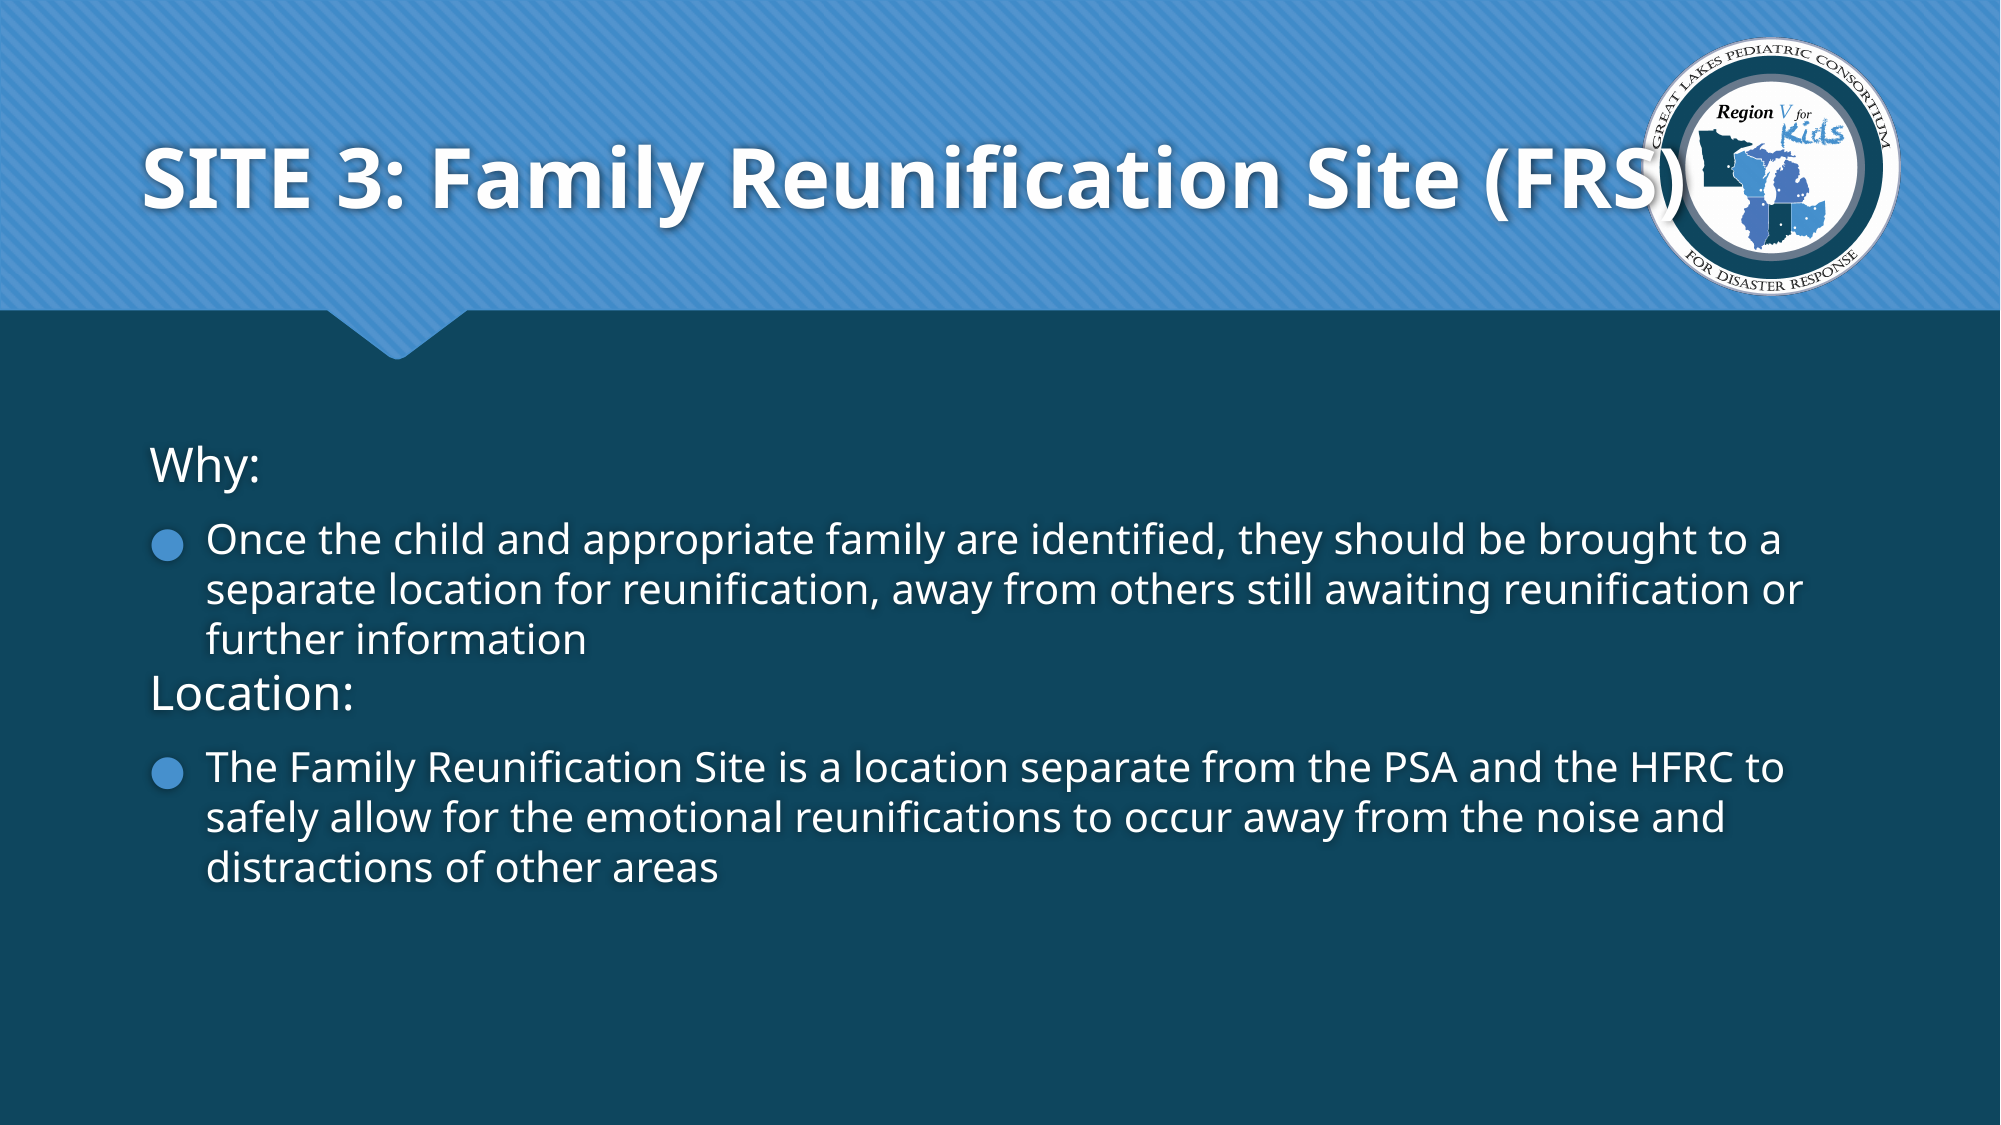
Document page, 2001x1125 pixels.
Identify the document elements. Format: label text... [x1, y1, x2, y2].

title SITE 3: Family Reunification Site (FRS) [82, 73, 1818, 233]
list Why: Once the child and appropriate family are identified, they should be brought to a separate location for reunification, away from others still awaiting reunification or further information Location: The Family Reunification Site is a location separate from the PSA and the HFRC to safely allow for the emotional reunifications to occur away from the noise and distractions of other areas [134, 364, 1866, 962]
picture [1, 1, 1999, 357]
